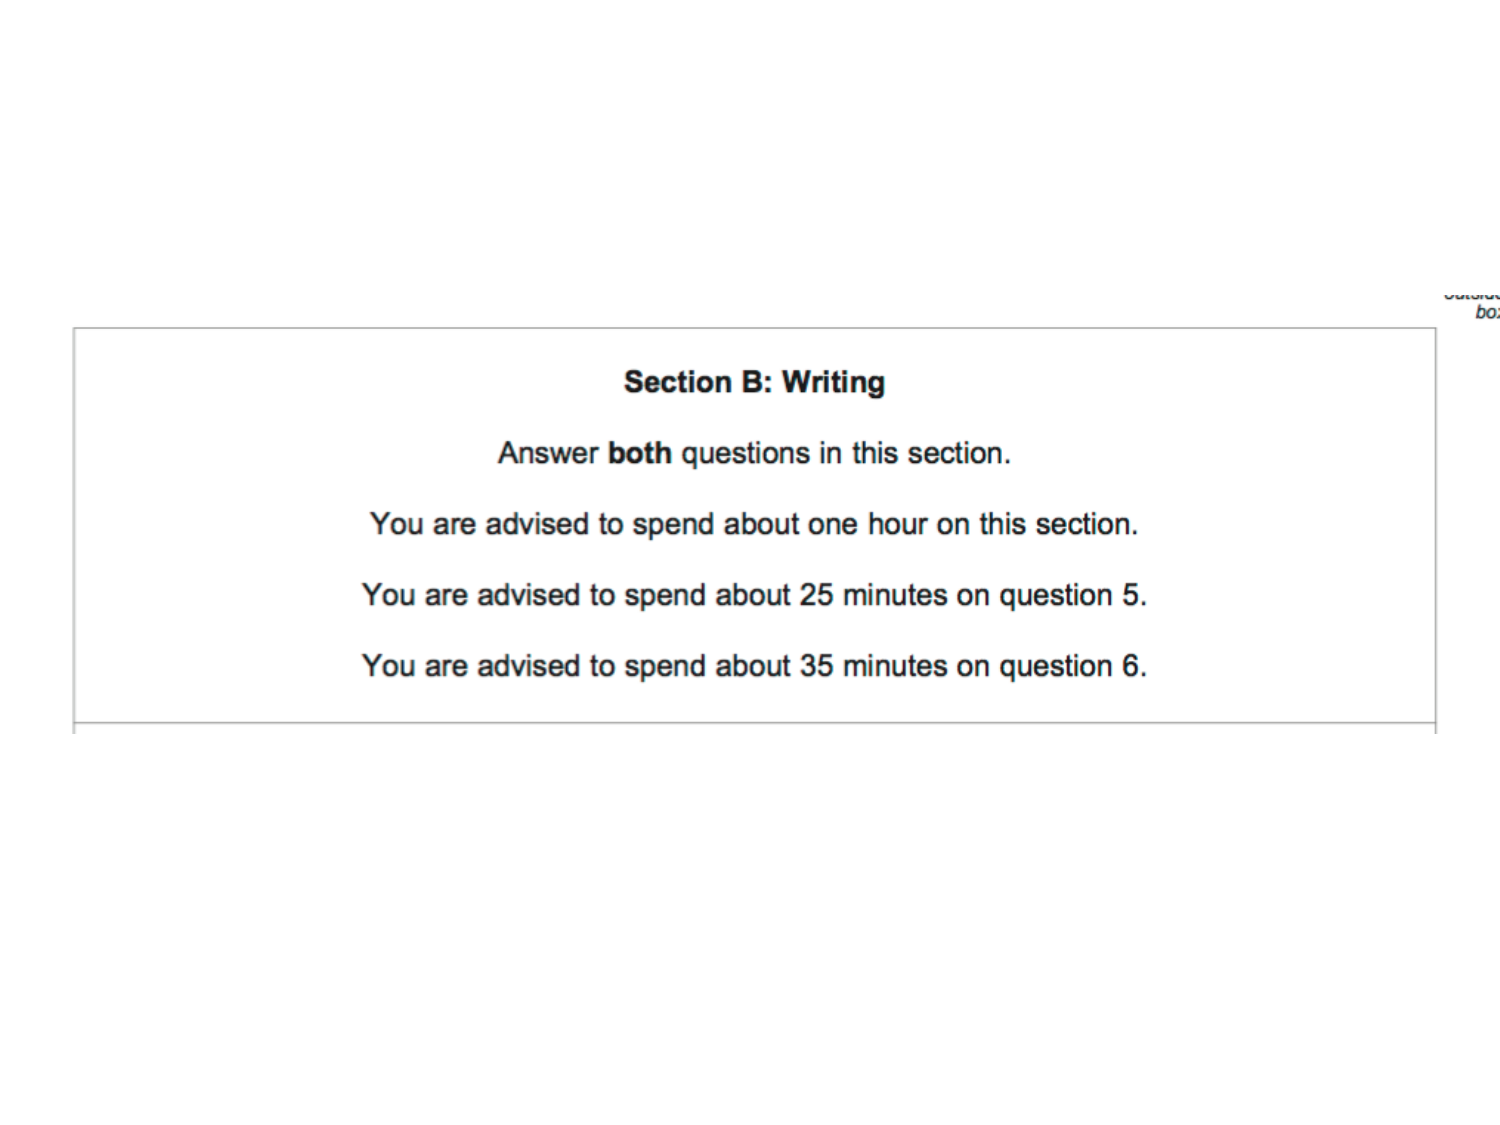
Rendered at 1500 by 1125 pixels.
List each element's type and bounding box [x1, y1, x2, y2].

picture [0, 294, 1500, 734]
